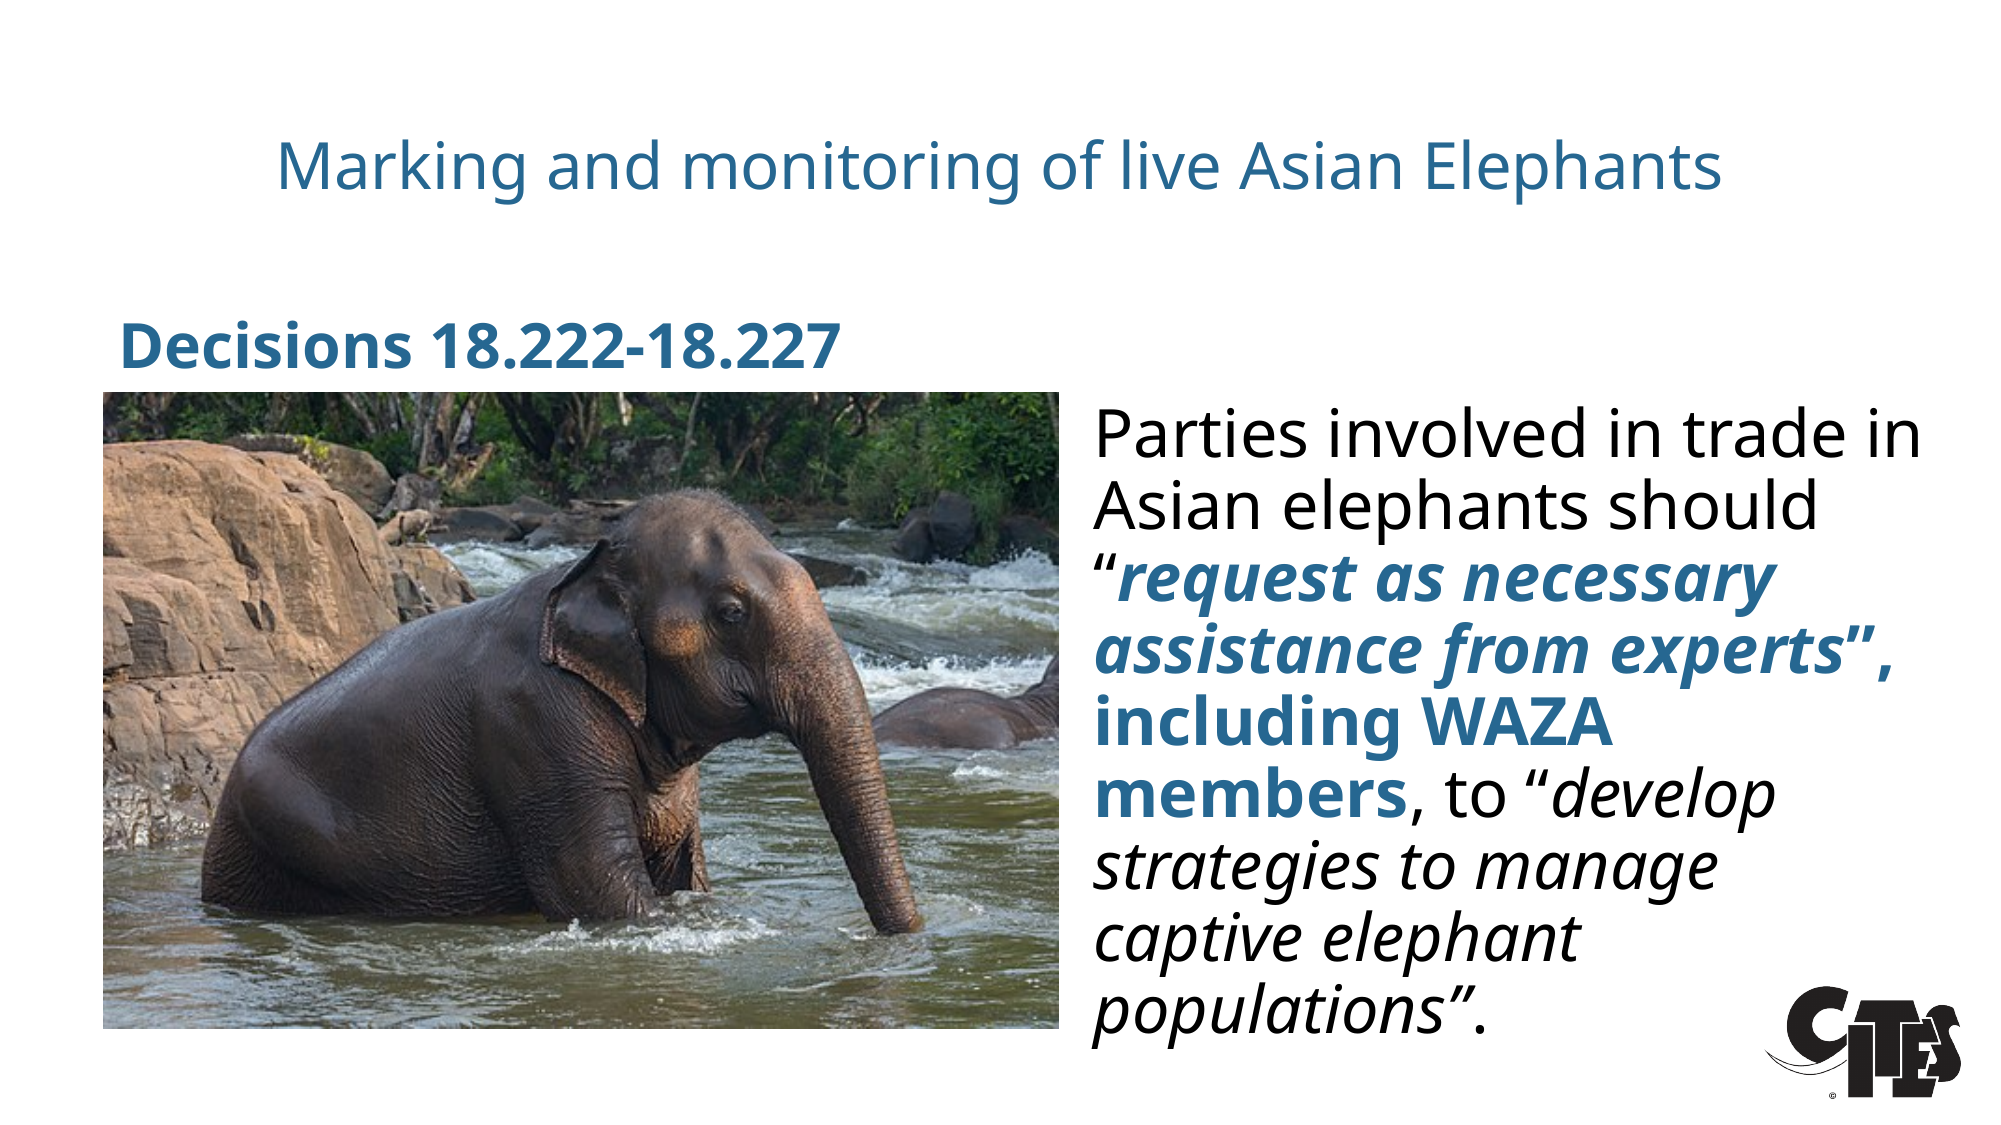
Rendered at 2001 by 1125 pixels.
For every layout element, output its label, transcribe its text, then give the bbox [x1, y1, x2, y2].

picture [1764, 986, 1961, 1099]
picture [103, 392, 1059, 1029]
title Marking and monitoring of live Asian Elephants [200, 96, 1800, 242]
list Parties involved in trade in Asian elephants should “request as necessary assistance from experts”, including WAZA members, to “develop strategies to manage captive elephant populations”. [1078, 392, 1949, 1029]
text_box Decisions 18.222-18.227 [103, 307, 1059, 392]
